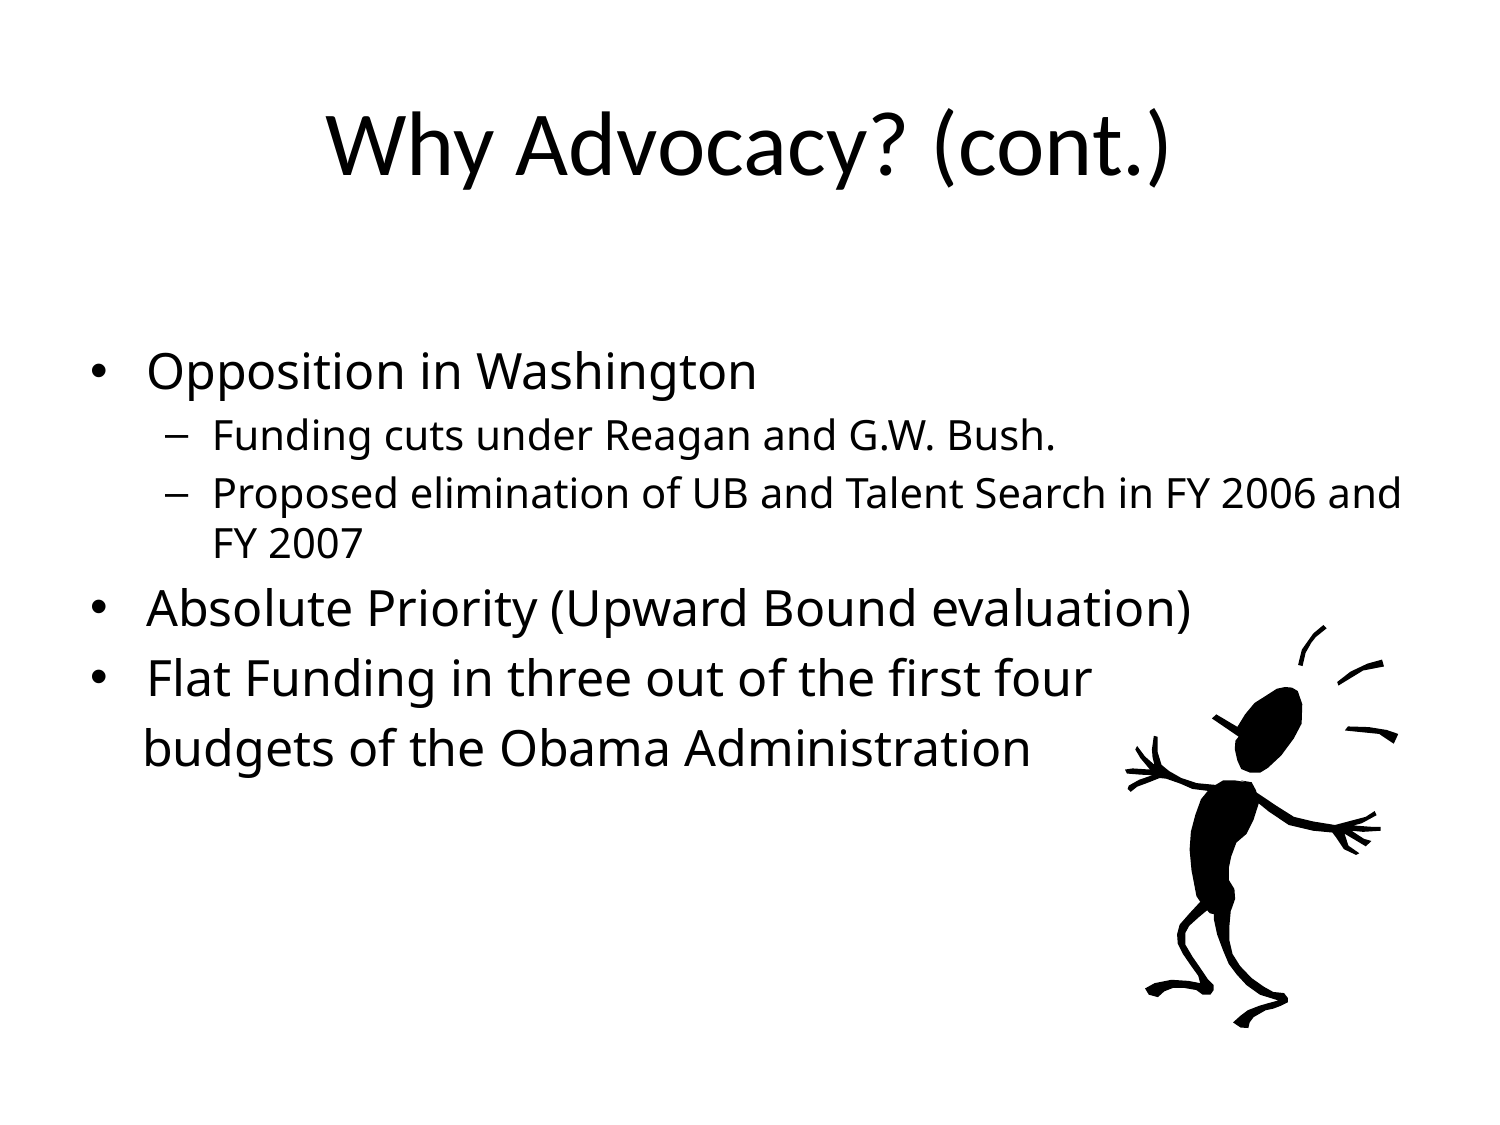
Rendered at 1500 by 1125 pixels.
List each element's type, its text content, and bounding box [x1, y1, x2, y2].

list Opposition in Washington Funding cuts under Reagan and G.W. Bush. Proposed elimination of UB and Talent Search in FY 2006 and FY 2007 Absolute Priority (Upward Bound evaluation) Flat Funding in three out of the first four budgets of the Obama Administration [75, 262, 1425, 1005]
picture [1124, 624, 1399, 1029]
title Why Advocacy? (cont.) [75, 45, 1425, 233]
